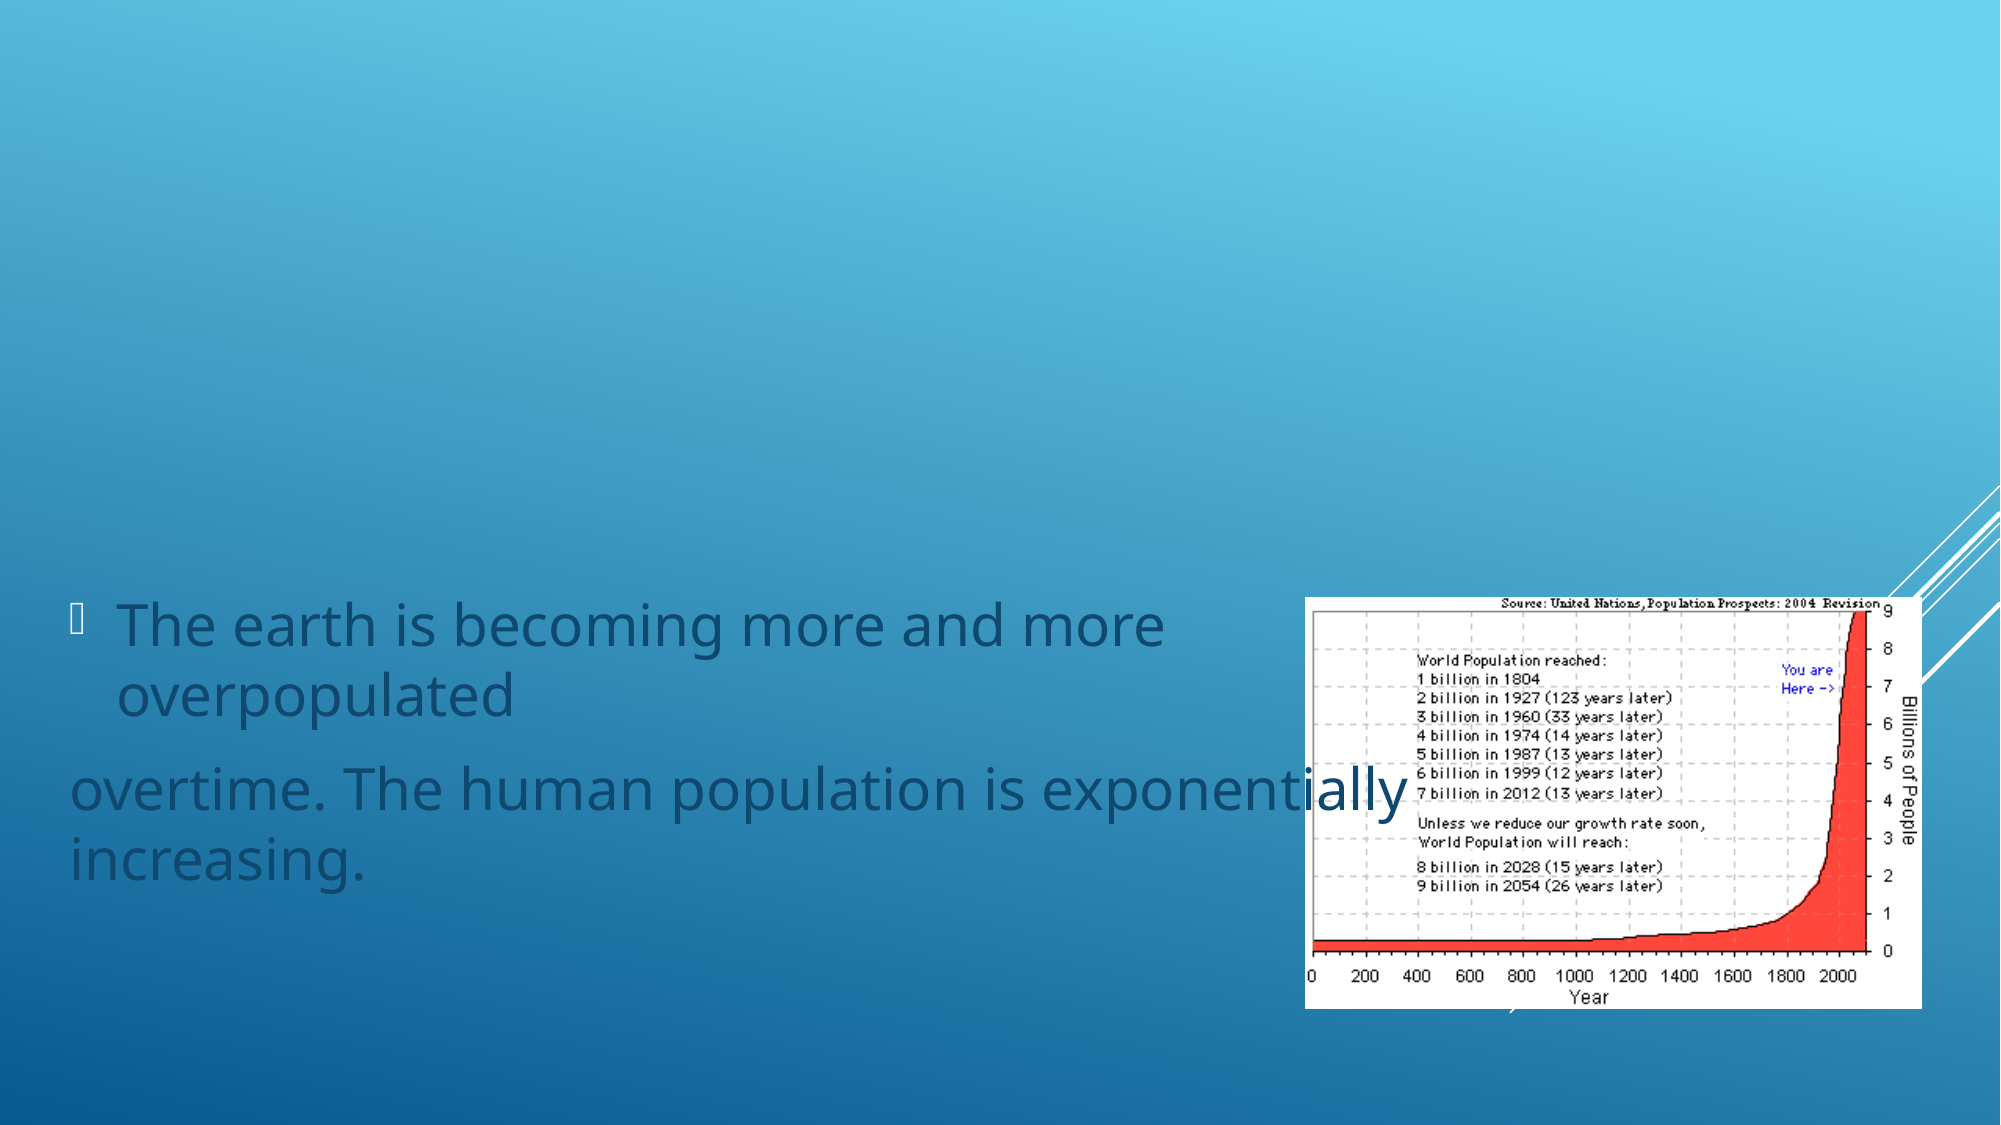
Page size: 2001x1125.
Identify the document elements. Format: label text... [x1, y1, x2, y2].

list The earth is becoming more and more overpopulated overtime. The human population is exponentially increasing. [54, 443, 1455, 1037]
picture [1305, 597, 1922, 1009]
